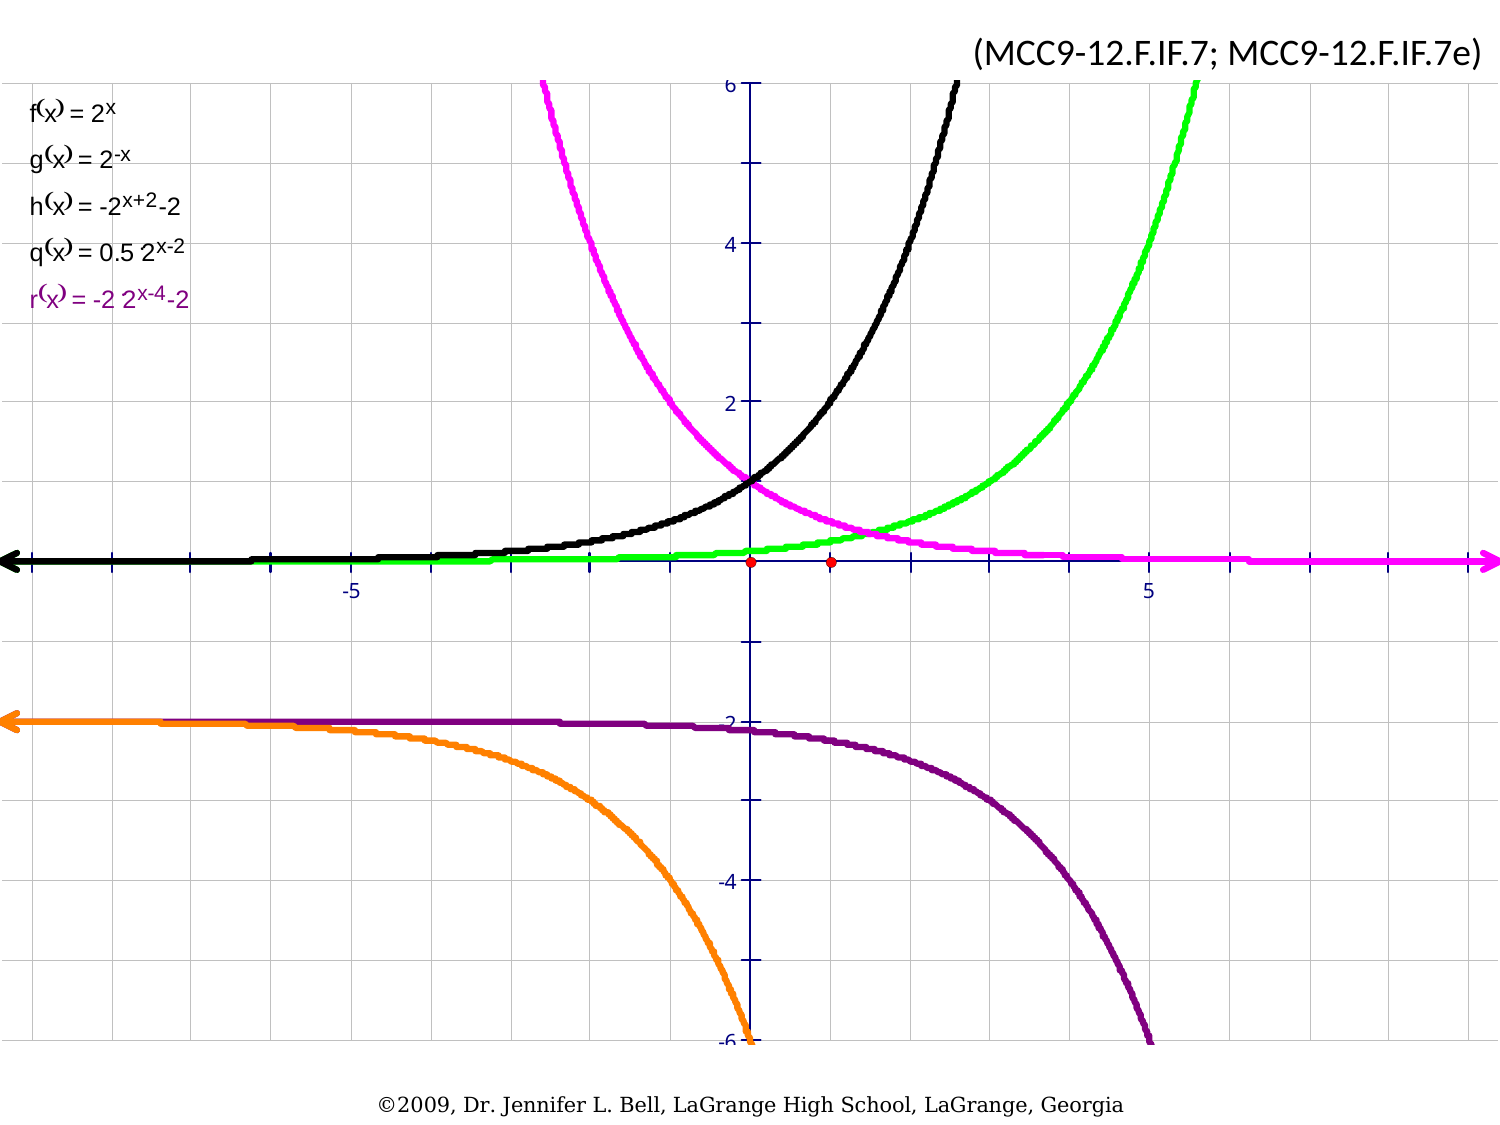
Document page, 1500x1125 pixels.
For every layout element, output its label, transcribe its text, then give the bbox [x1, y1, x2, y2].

picture [0, 80, 1500, 1045]
text_box (MCC9-12.F.IF.7; MCC9-12.F.IF.7e) [957, 20, 1498, 80]
text_box ©2009, Dr. Jennifer L. Bell, LaGrange High School, LaGrange, Georgia [0, 1084, 1500, 1125]
